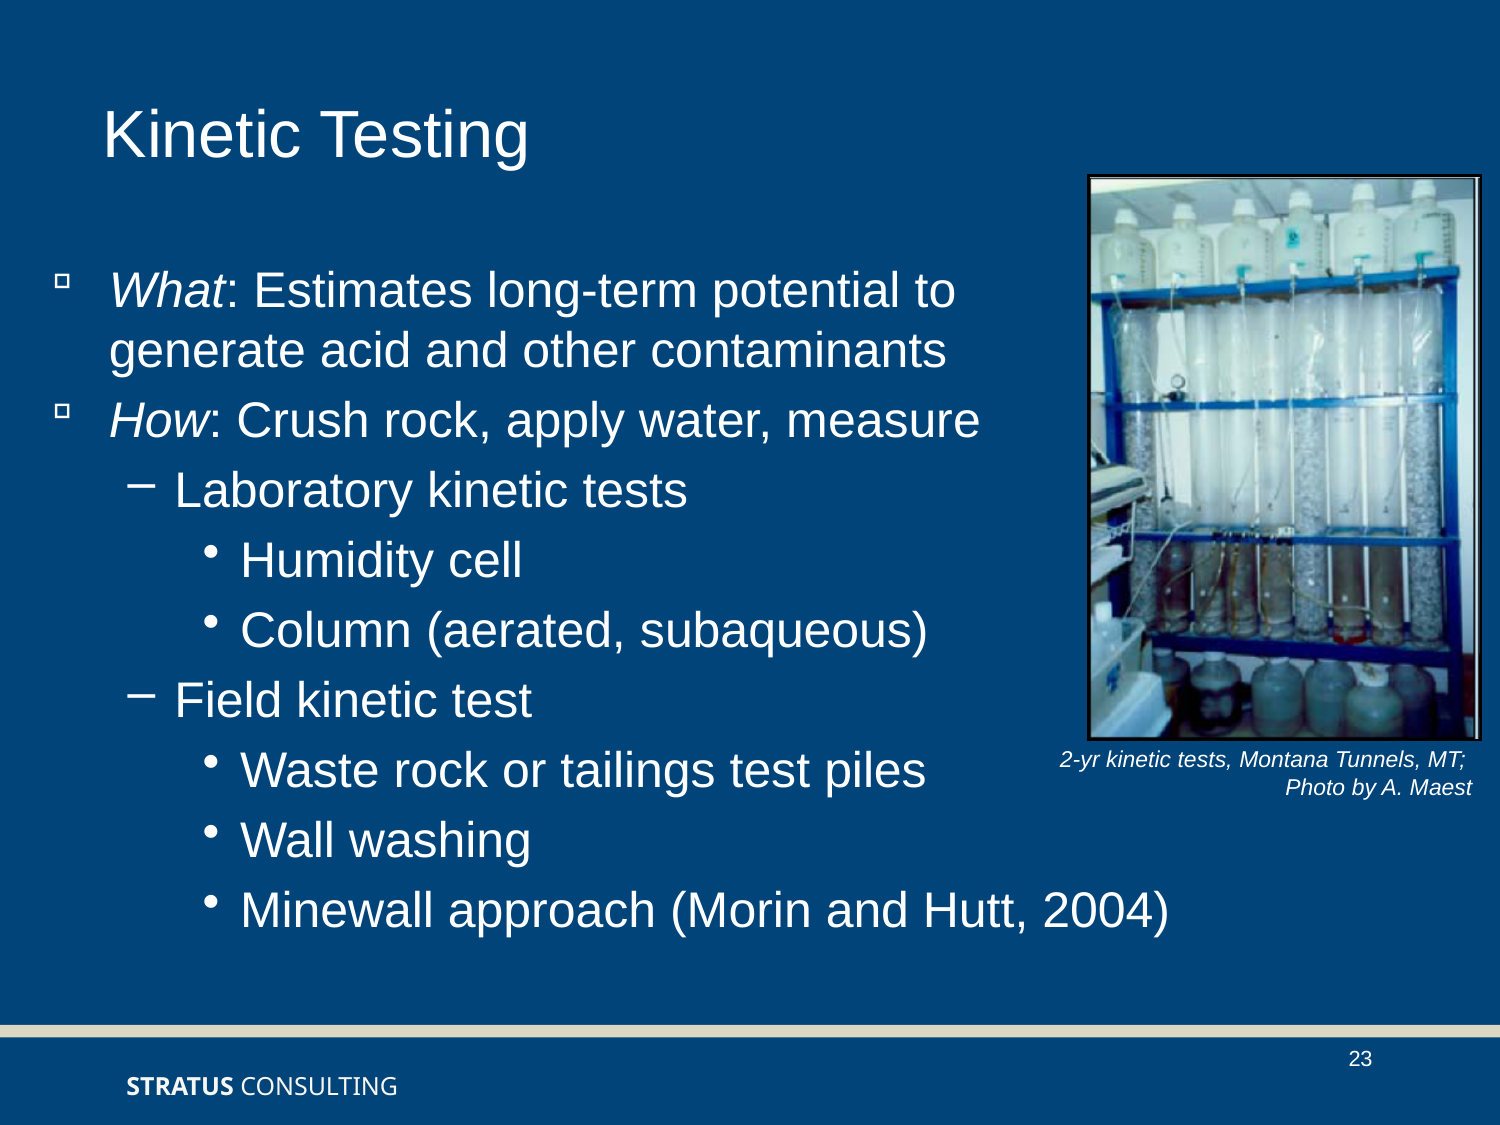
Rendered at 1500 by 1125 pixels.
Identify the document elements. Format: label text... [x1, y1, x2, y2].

text_box 2-yr kinetic tests, Montana Tunnels, MT; Photo by A. Maest [412, 737, 1488, 808]
title Kinetic Testing [87, 37, 1363, 225]
slide_number 23 [1074, 1037, 1388, 1113]
picture [1087, 174, 1483, 741]
list What: Estimates long-term potential to generate acid and other contaminants How: Crush rock, apply water, measure Laboratory kinetic tests Humidity cell Column (aerated, subaqueous) Field kinetic test Waste rock or tailings test piles Wall washing Minewall approach (Morin and Hutt, 2004) [37, 249, 1313, 925]
